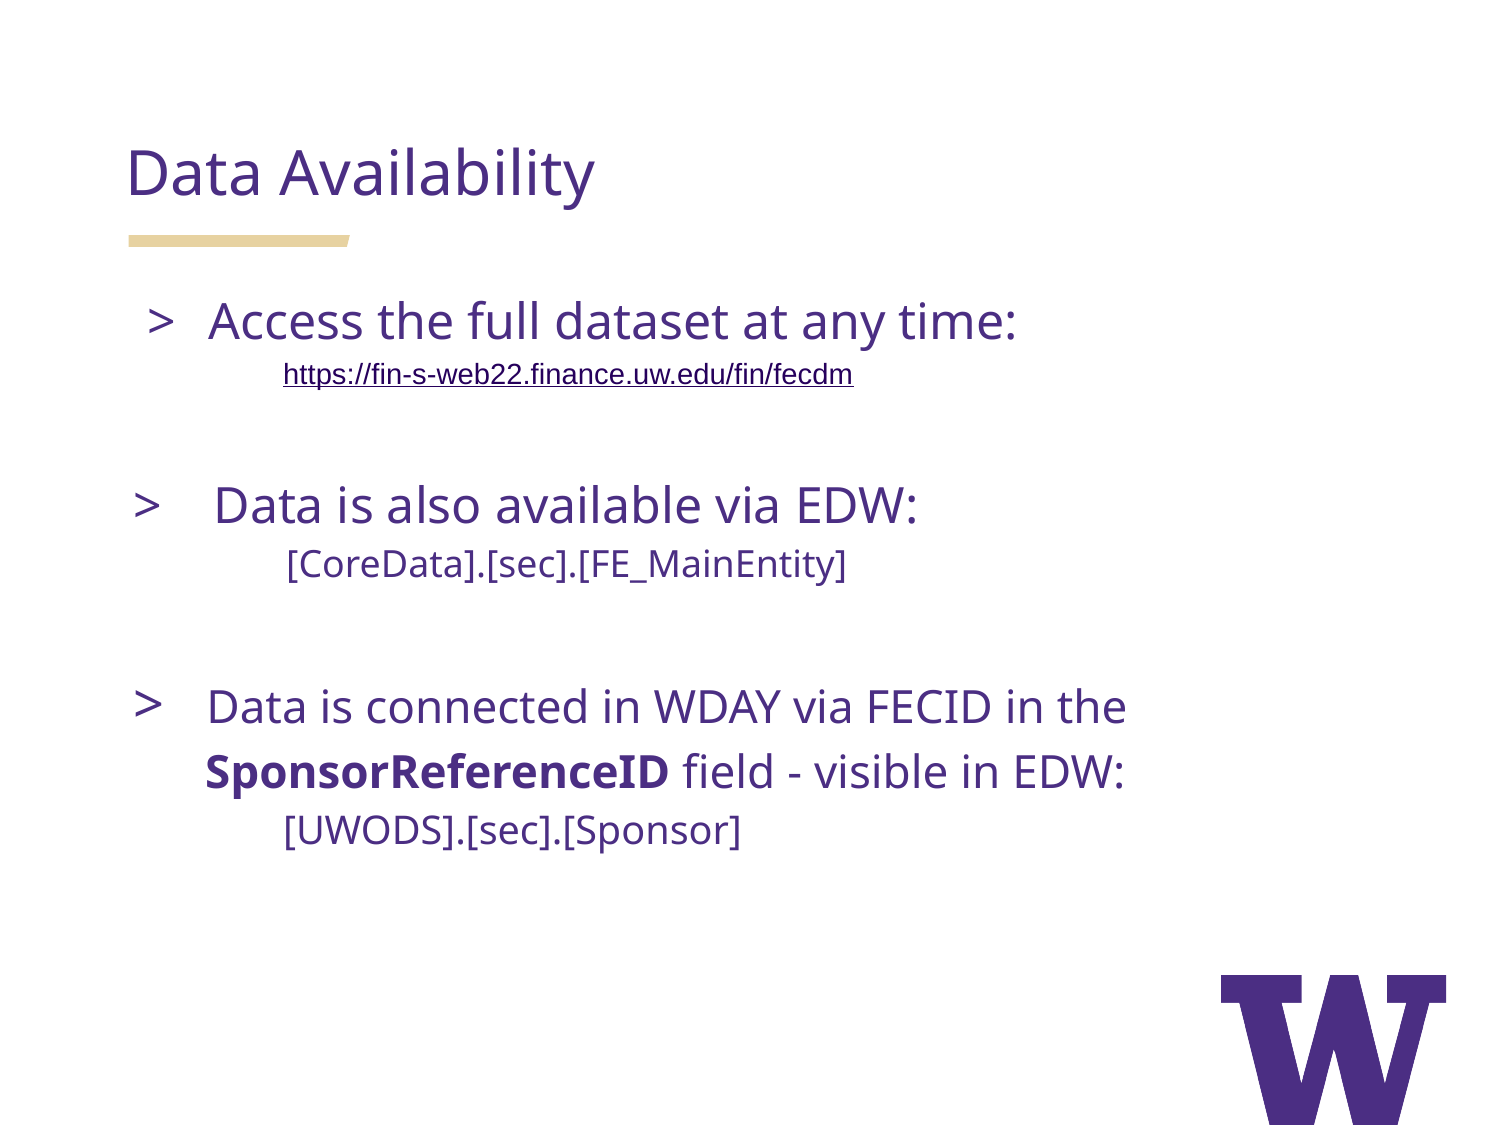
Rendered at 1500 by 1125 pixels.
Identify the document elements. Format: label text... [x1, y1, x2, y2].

list Data Availability [110, 60, 1453, 224]
picture [128, 235, 350, 247]
picture [1221, 1036, 1447, 1125]
list Access the full dataset at any time: https://fin-s-web22.finance.uw.edu/fin/fecdm > Data is also available via EDW: [CoreData].[sec].[FE_MainEntity] > Data is connected in WDAY via FECID in the SponsorReferenceID field - visible in EDW: [UWODS].[sec].[Sponsor] [118, 265, 1488, 1036]
